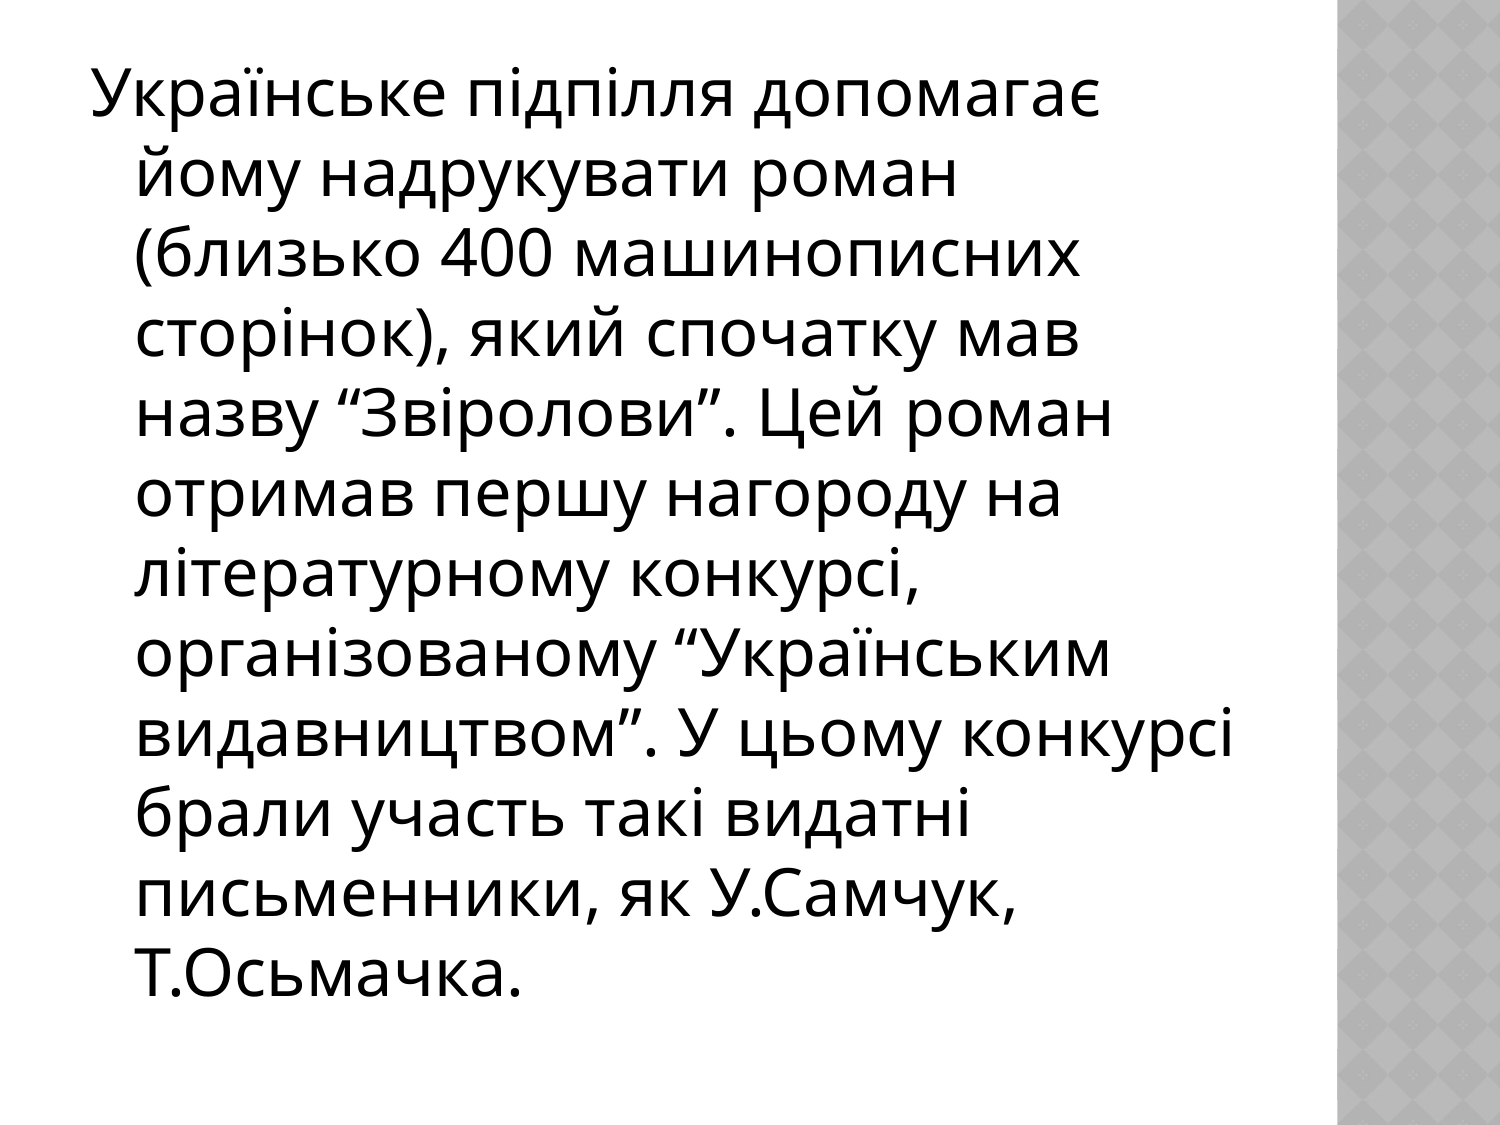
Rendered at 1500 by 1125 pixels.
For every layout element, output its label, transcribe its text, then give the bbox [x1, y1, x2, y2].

list Українське підпілля допомагає йому надрукувати роман (близько 400 машинописних сторінок), який спочатку мав назву “Звіролови”. Цей роман отримав першу нагороду на літературному конкурсі, організованому “Українським видавництвом”. У цьому конкурсі брали участь такі видатні письменники, як У.Самчук, Т.Осьмачка. [74, 42, 1263, 1060]
